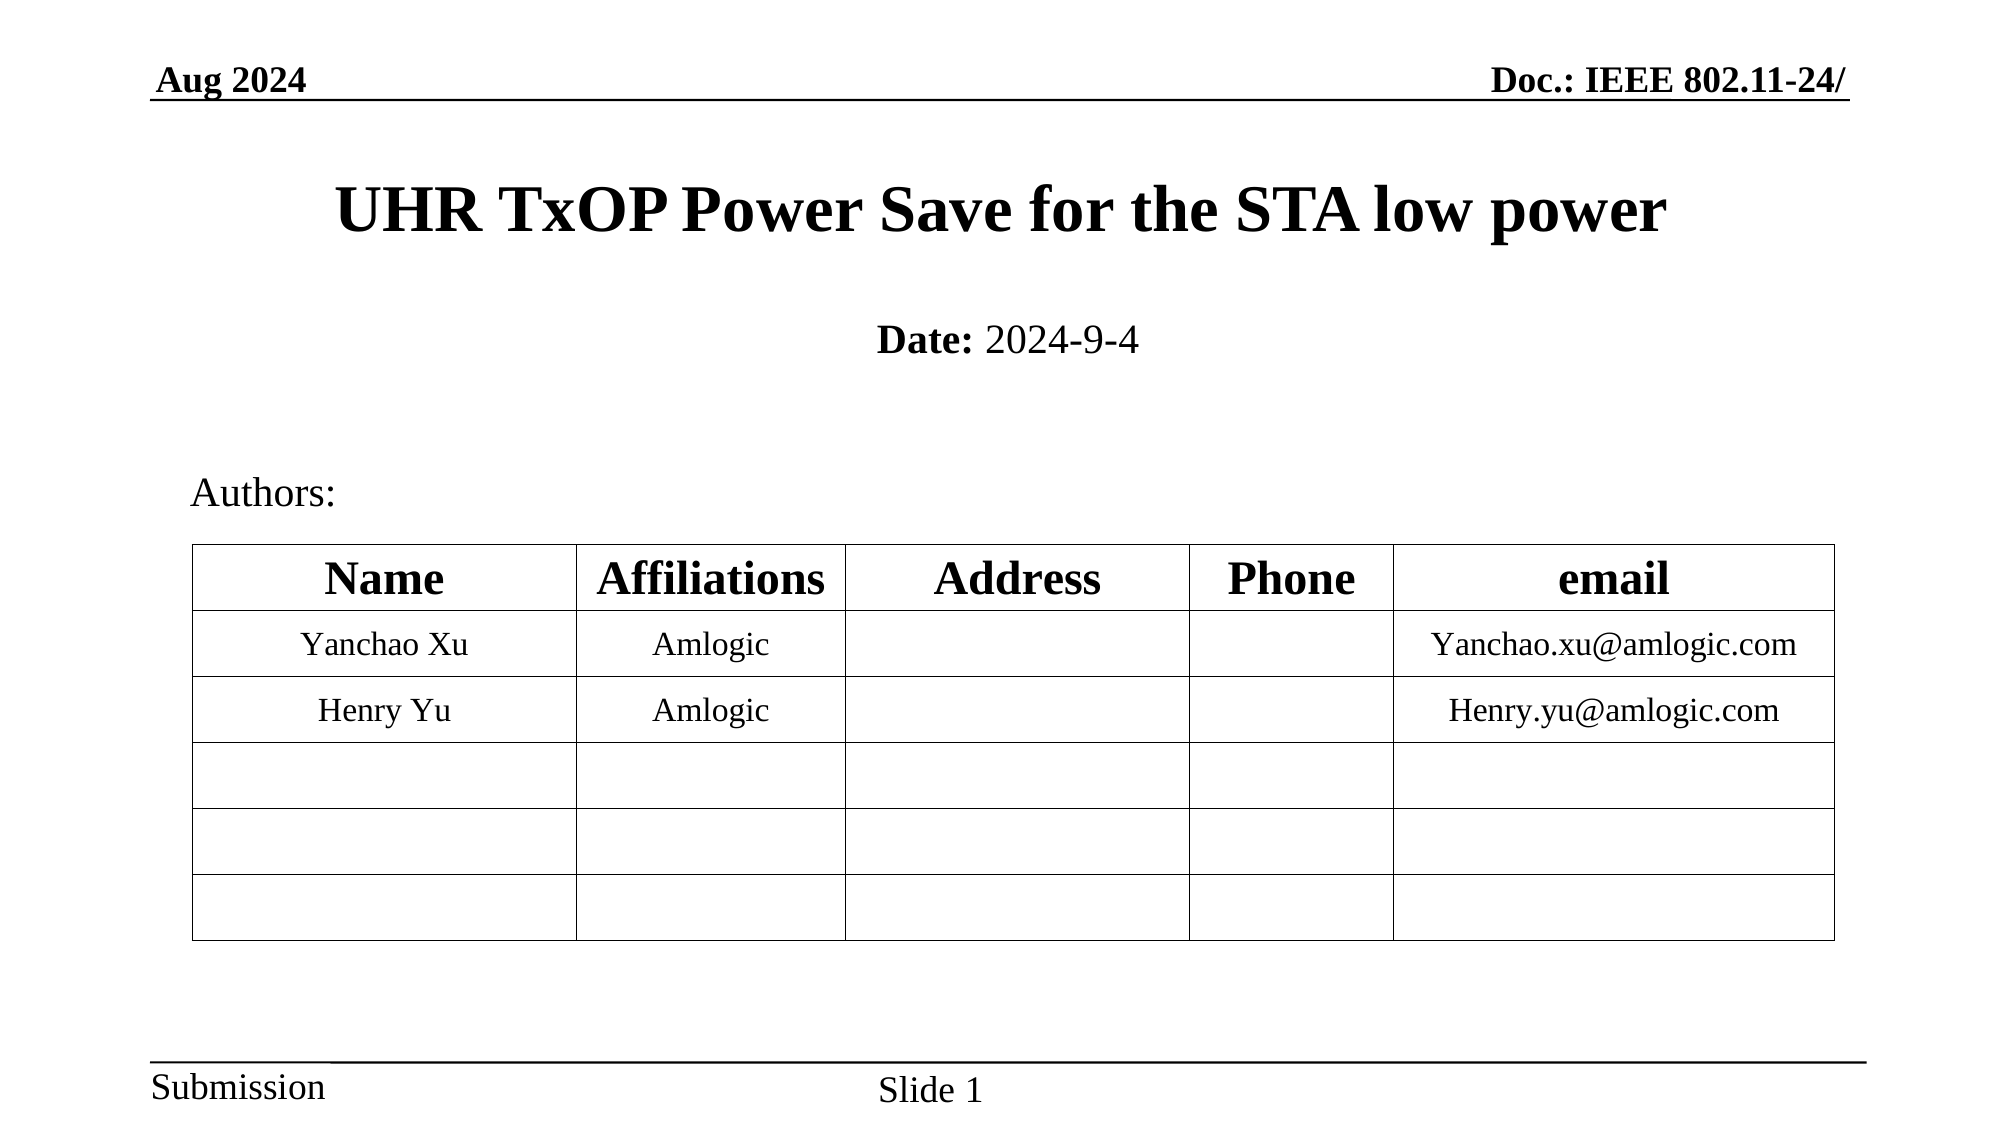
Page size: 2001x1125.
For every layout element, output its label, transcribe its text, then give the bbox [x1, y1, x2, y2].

subtitle Date: 2024-9-4 [307, 303, 1709, 383]
text_box Authors: [174, 457, 413, 520]
slide_number Slide 1 [705, 1064, 1157, 1125]
title UHR TxOP Power Save for the STA low power [152, 84, 1853, 326]
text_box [174, 543, 1987, 997]
